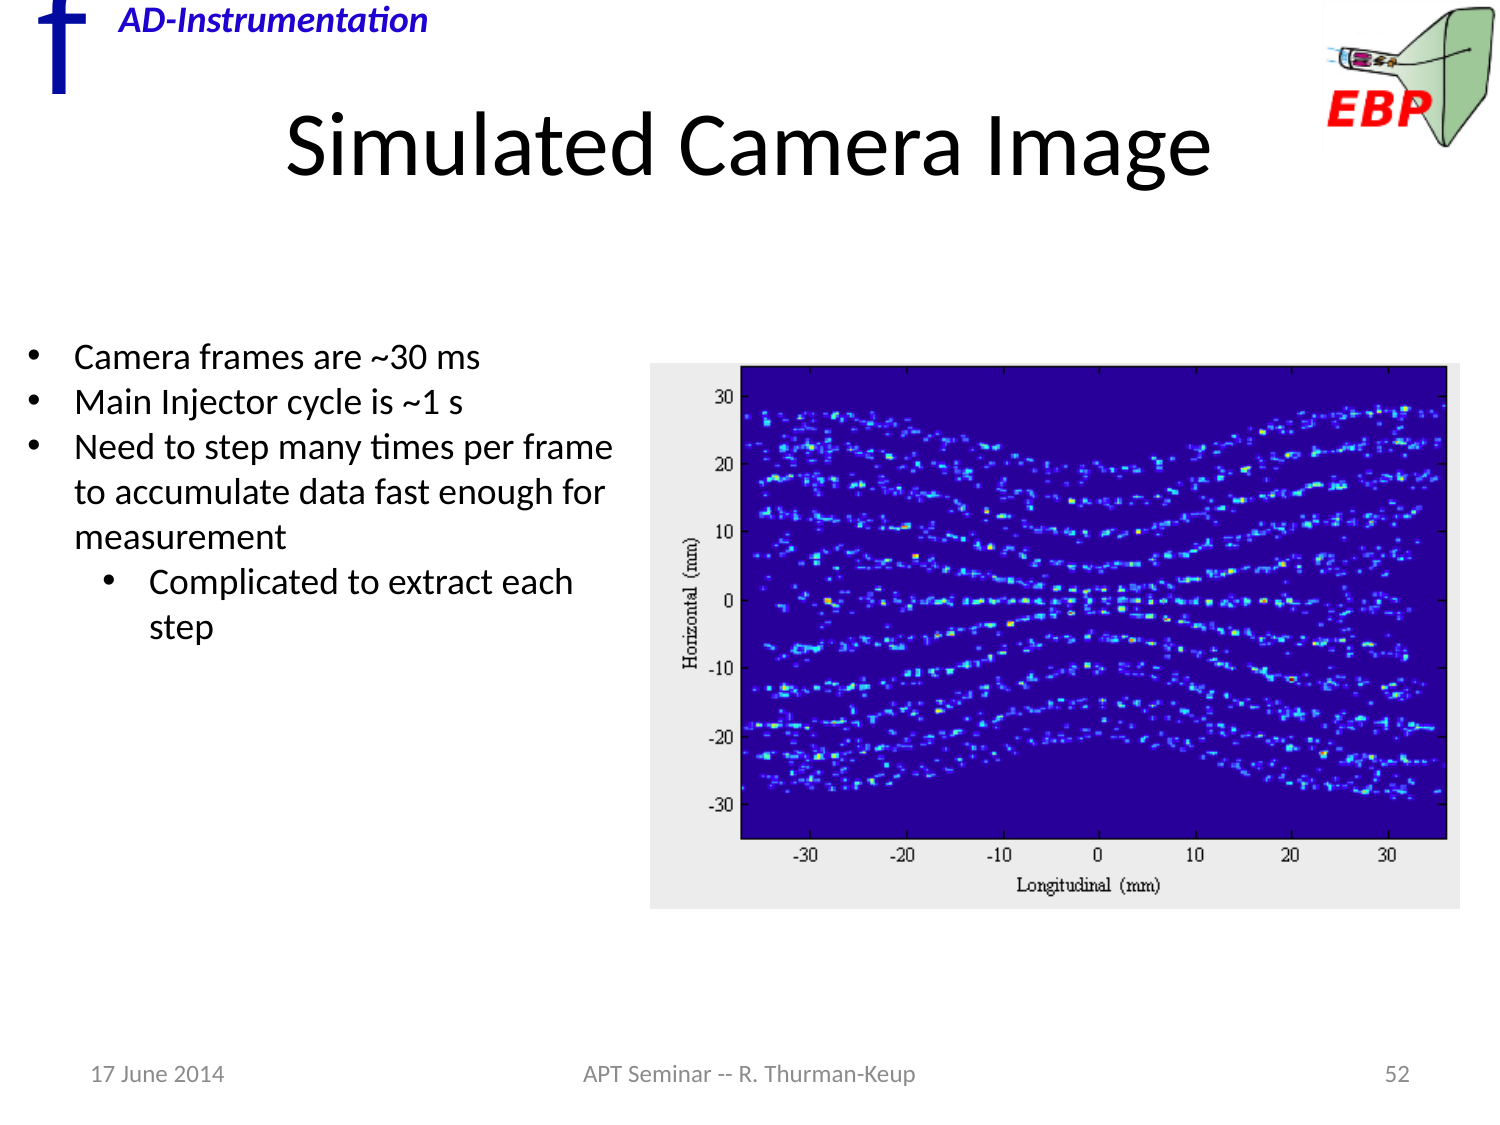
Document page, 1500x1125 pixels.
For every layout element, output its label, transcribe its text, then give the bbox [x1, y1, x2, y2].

slide_number 52 [1074, 1042, 1425, 1103]
picture [1322, 1, 1500, 152]
picture [649, 363, 1460, 909]
title Simulated Camera Image [75, 45, 1425, 233]
footer APT Seminar -- R. Thurman-Keup [462, 1042, 1038, 1103]
text_box Camera frames are ~30 ms Main Injector cycle is ~1 s Need to step many times per frame to accumulate data fast enough for measurement Complicated to extract each step [12, 324, 650, 700]
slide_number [75, 1042, 425, 1103]
